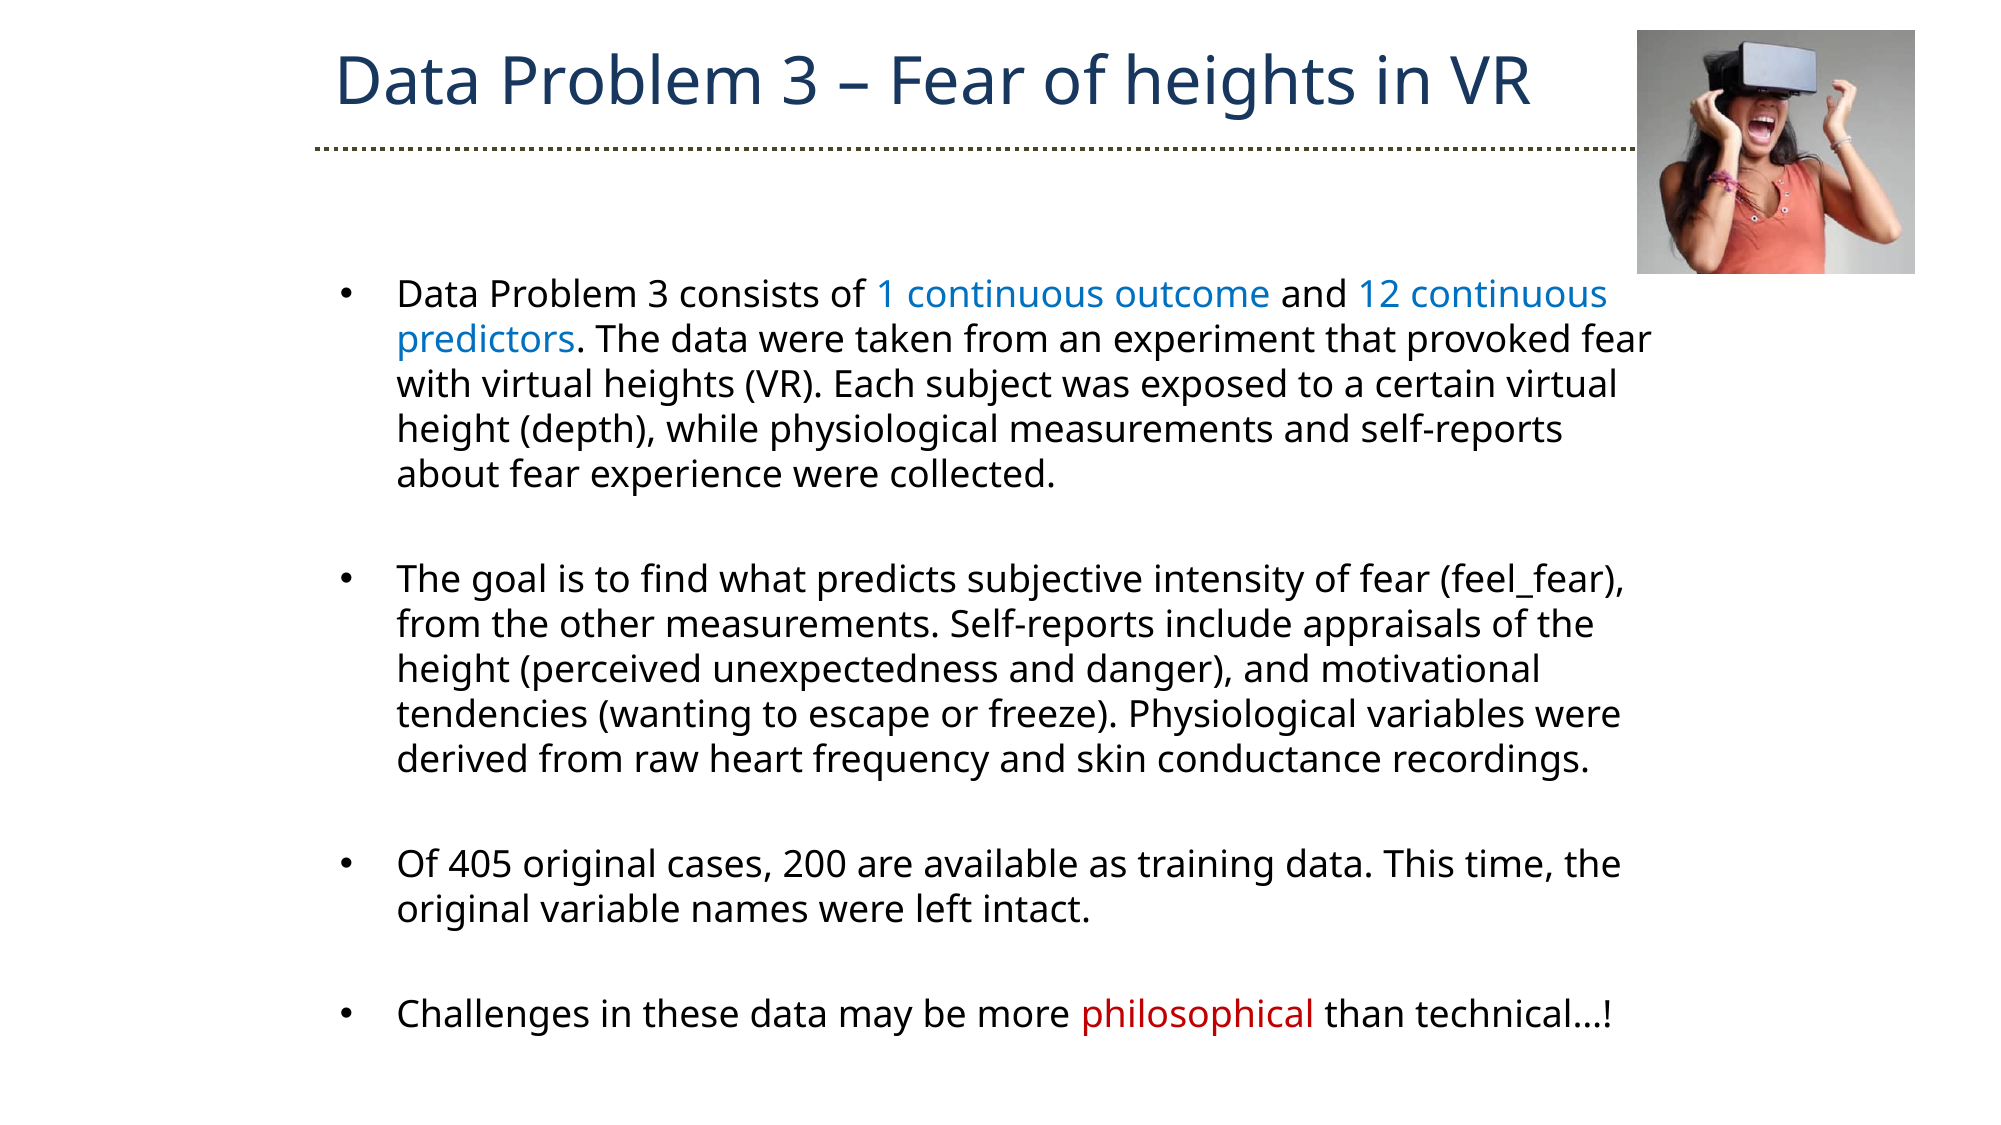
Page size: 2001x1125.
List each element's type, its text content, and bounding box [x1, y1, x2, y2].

picture [1637, 30, 1915, 274]
list Data Problem 3 consists of 1 continuous outcome and 12 continuous predictors. The data were taken from an experiment that provoked fear with virtual heights (VR). Each subject was exposed to a certain virtual height (depth), while physiological measurements and self-reports about fear experience were collected. The goal is to find what predicts subjective intensity of fear (feel_fear), from the other measurements. Self-reports include appraisals of the height (perceived unexpectedness and danger), and motivational tendencies (wanting to escape or freeze). Physiological variables were derived from raw heart frequency and skin conductance recordings. Of 405 original cases, 200 are available as training data. This time, the original variable names were left intact. Challenges in these data may be more philosophical than technical…! [324, 262, 1675, 1071]
text_box Data Problem 3 – Fear of heights in VR [319, 30, 1636, 126]
